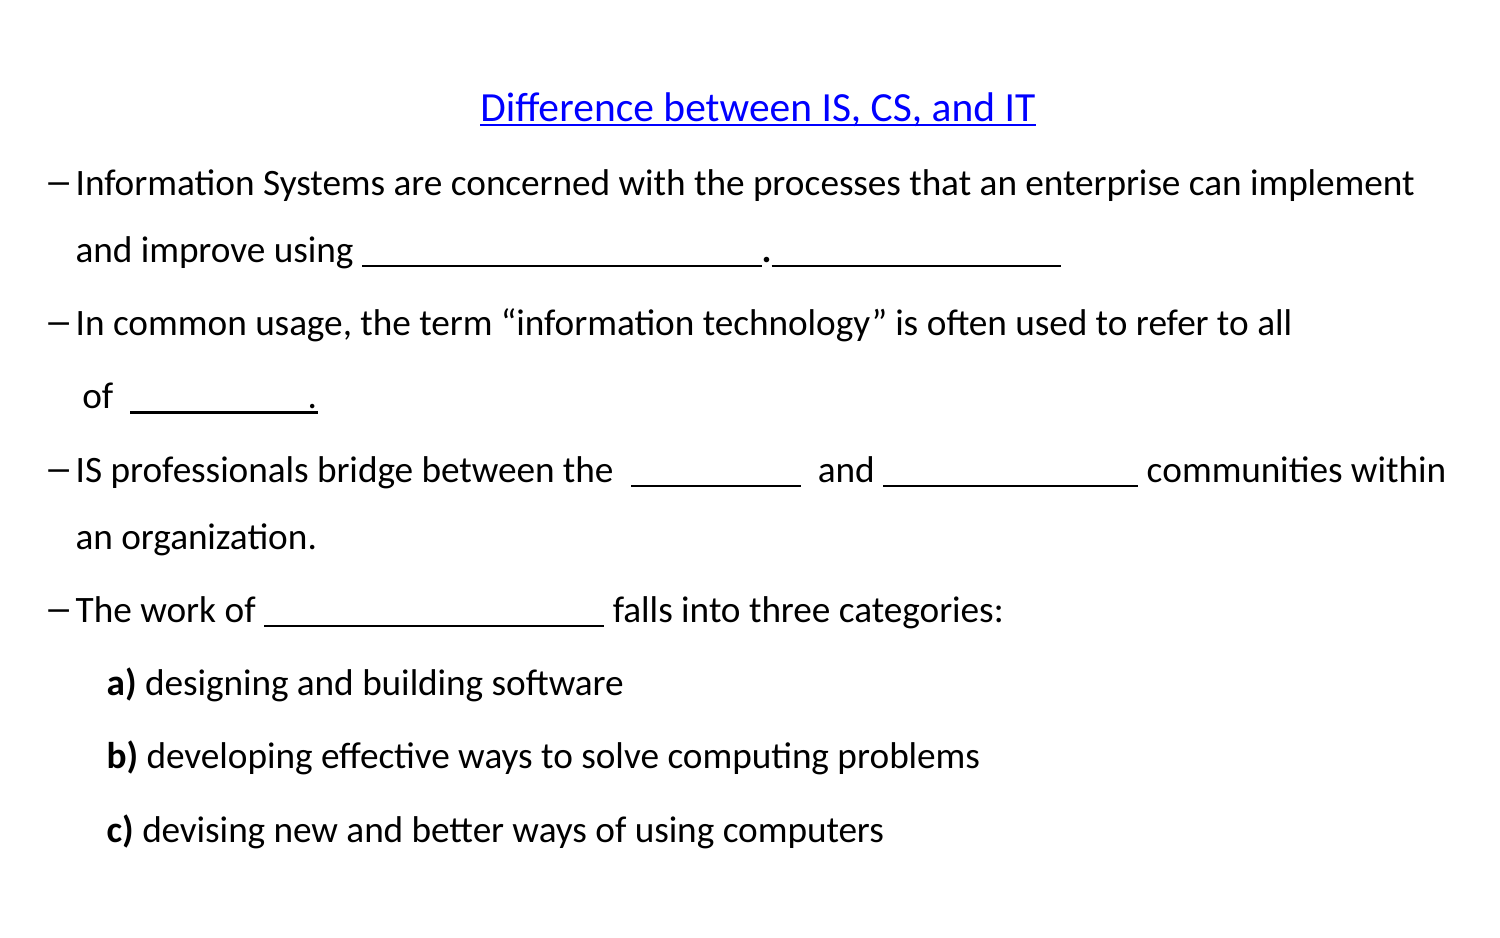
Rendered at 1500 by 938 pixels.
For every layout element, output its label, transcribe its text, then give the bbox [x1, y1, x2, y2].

list Difference between IS, CS, and IT Information Systems are concerned with the processes that an enterprise can implement and improve using . In common usage, the term “information technology” is often used to refer to all of . IS professionals bridge between the and communities within an organization. The work of falls into three categories: a) designing and building software b) developing effective ways to solve computing problems c) devising new and better ways of using computers [33, 72, 1483, 868]
